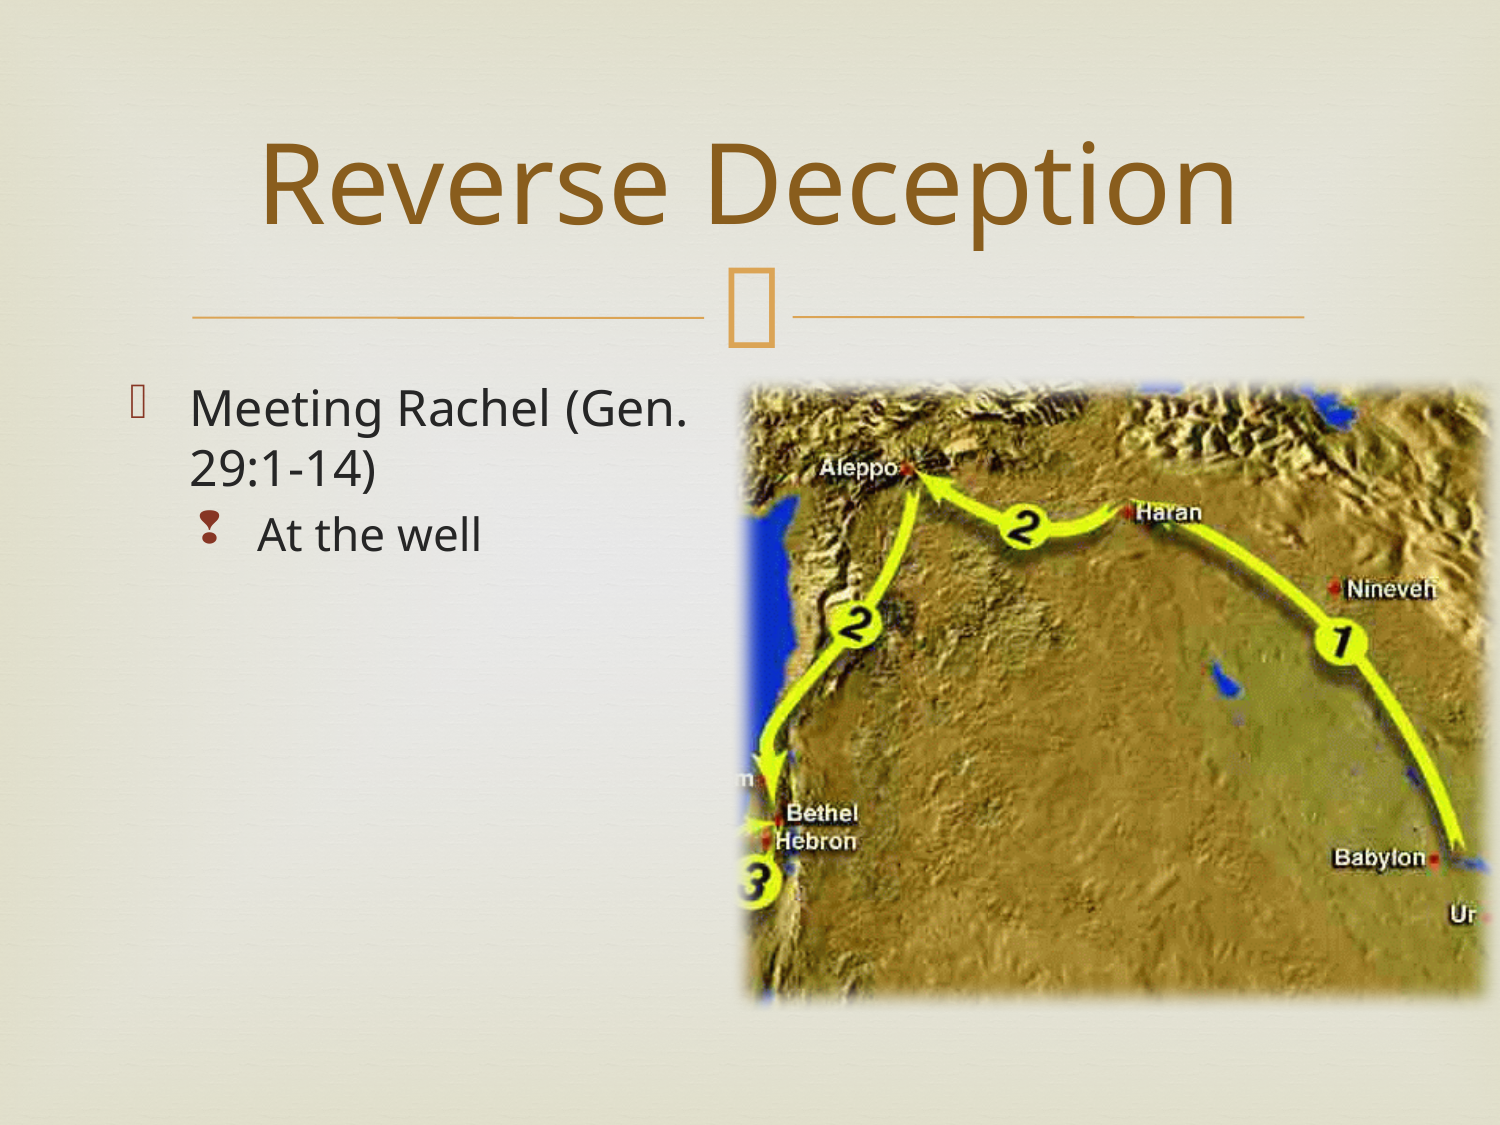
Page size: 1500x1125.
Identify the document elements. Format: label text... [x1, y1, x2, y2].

list Meeting Rachel (Gen. 29:1-14) At the well [114, 368, 738, 1005]
picture [730, 374, 1500, 1013]
title Reverse Deception [112, 93, 1386, 267]
